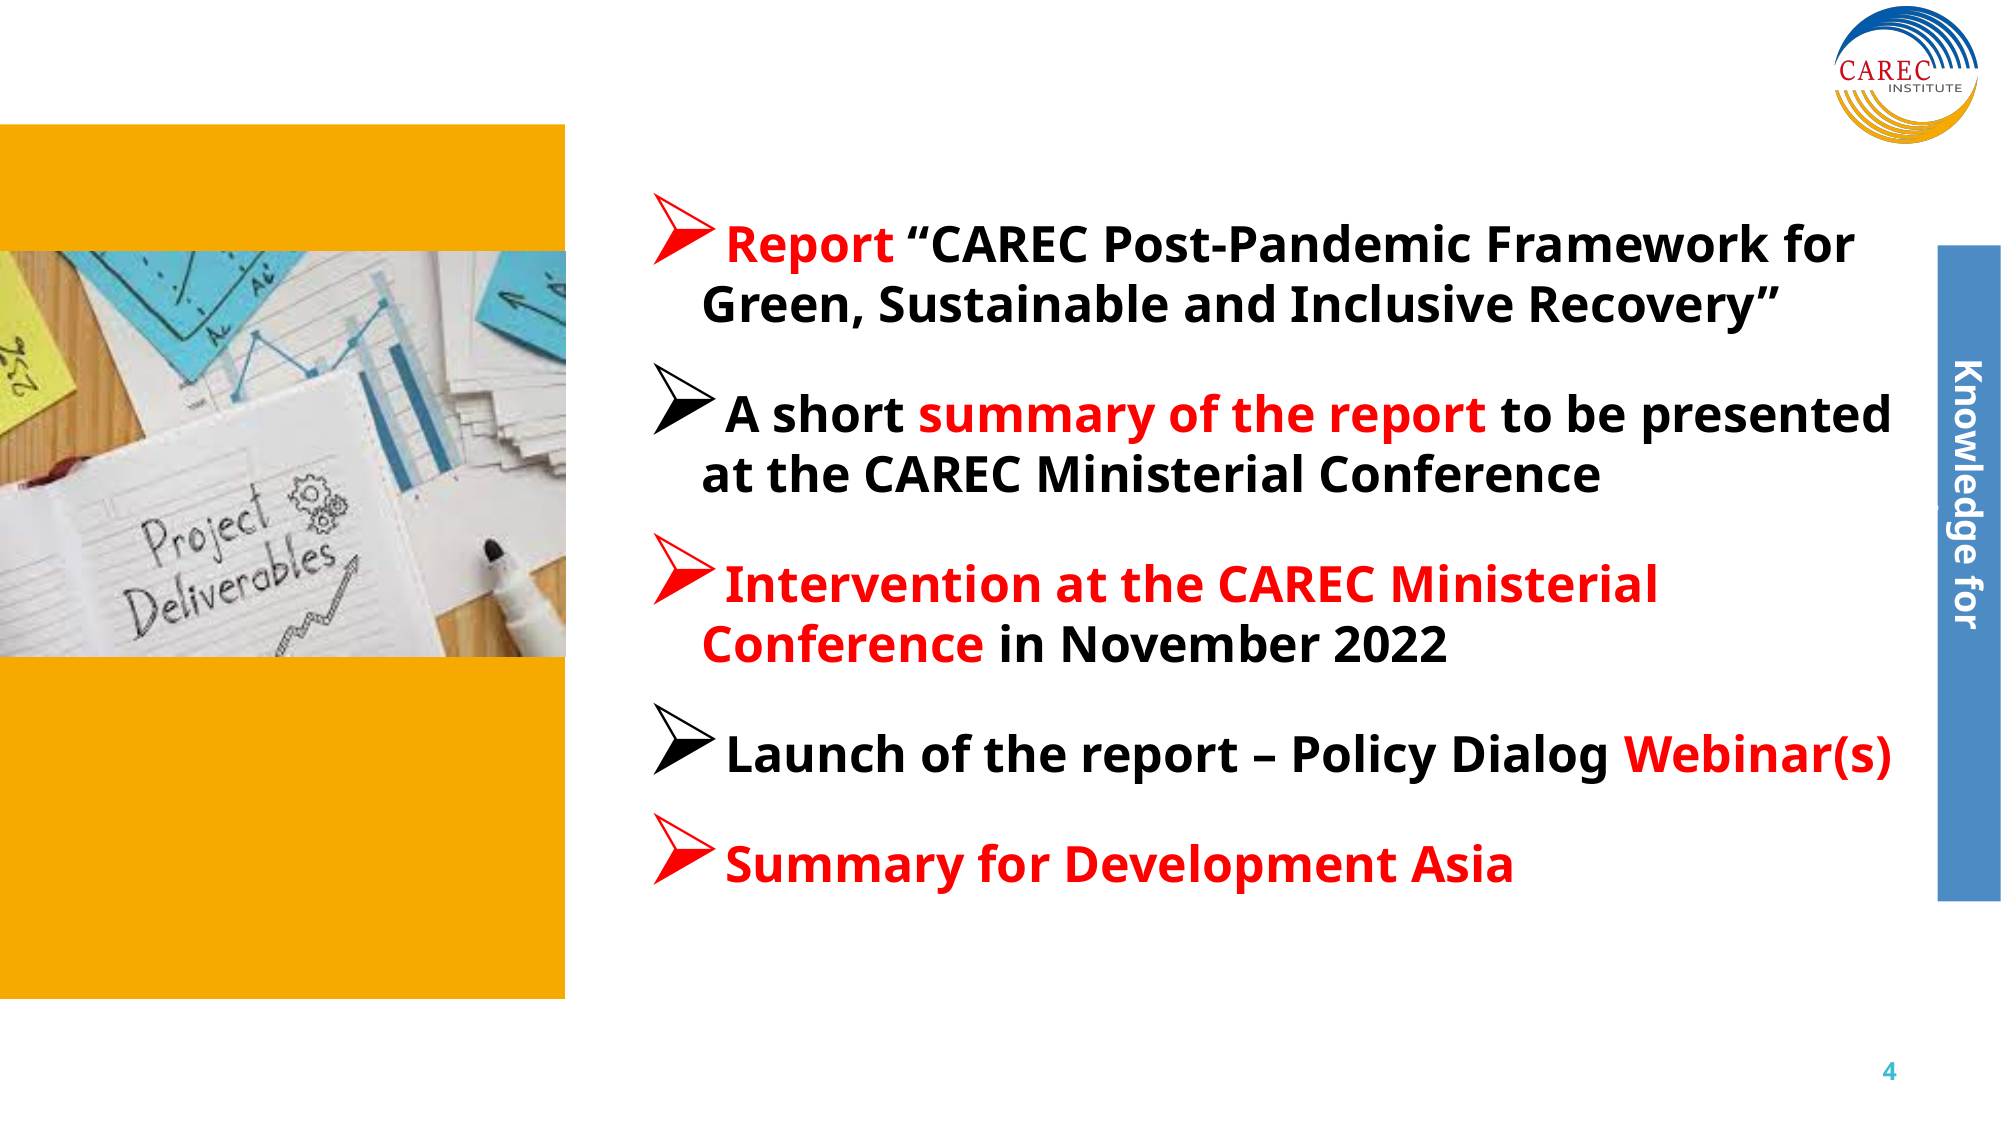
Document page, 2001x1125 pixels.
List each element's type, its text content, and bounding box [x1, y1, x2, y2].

slide_number 4 [1823, 1042, 1912, 1103]
picture [1834, 6, 1978, 144]
text_box Report “CAREC Post-Pandemic Framework for Green, Sustainable and Inclusive Recovery” A short summary of the report to be presented at the CAREC Ministerial Conference Intervention at the CAREC Ministerial Conference in November 2022 Launch of the report – Policy Dialog Webinar(s) Summary for Development Asia [630, 204, 1912, 1003]
picture [0, 251, 566, 657]
